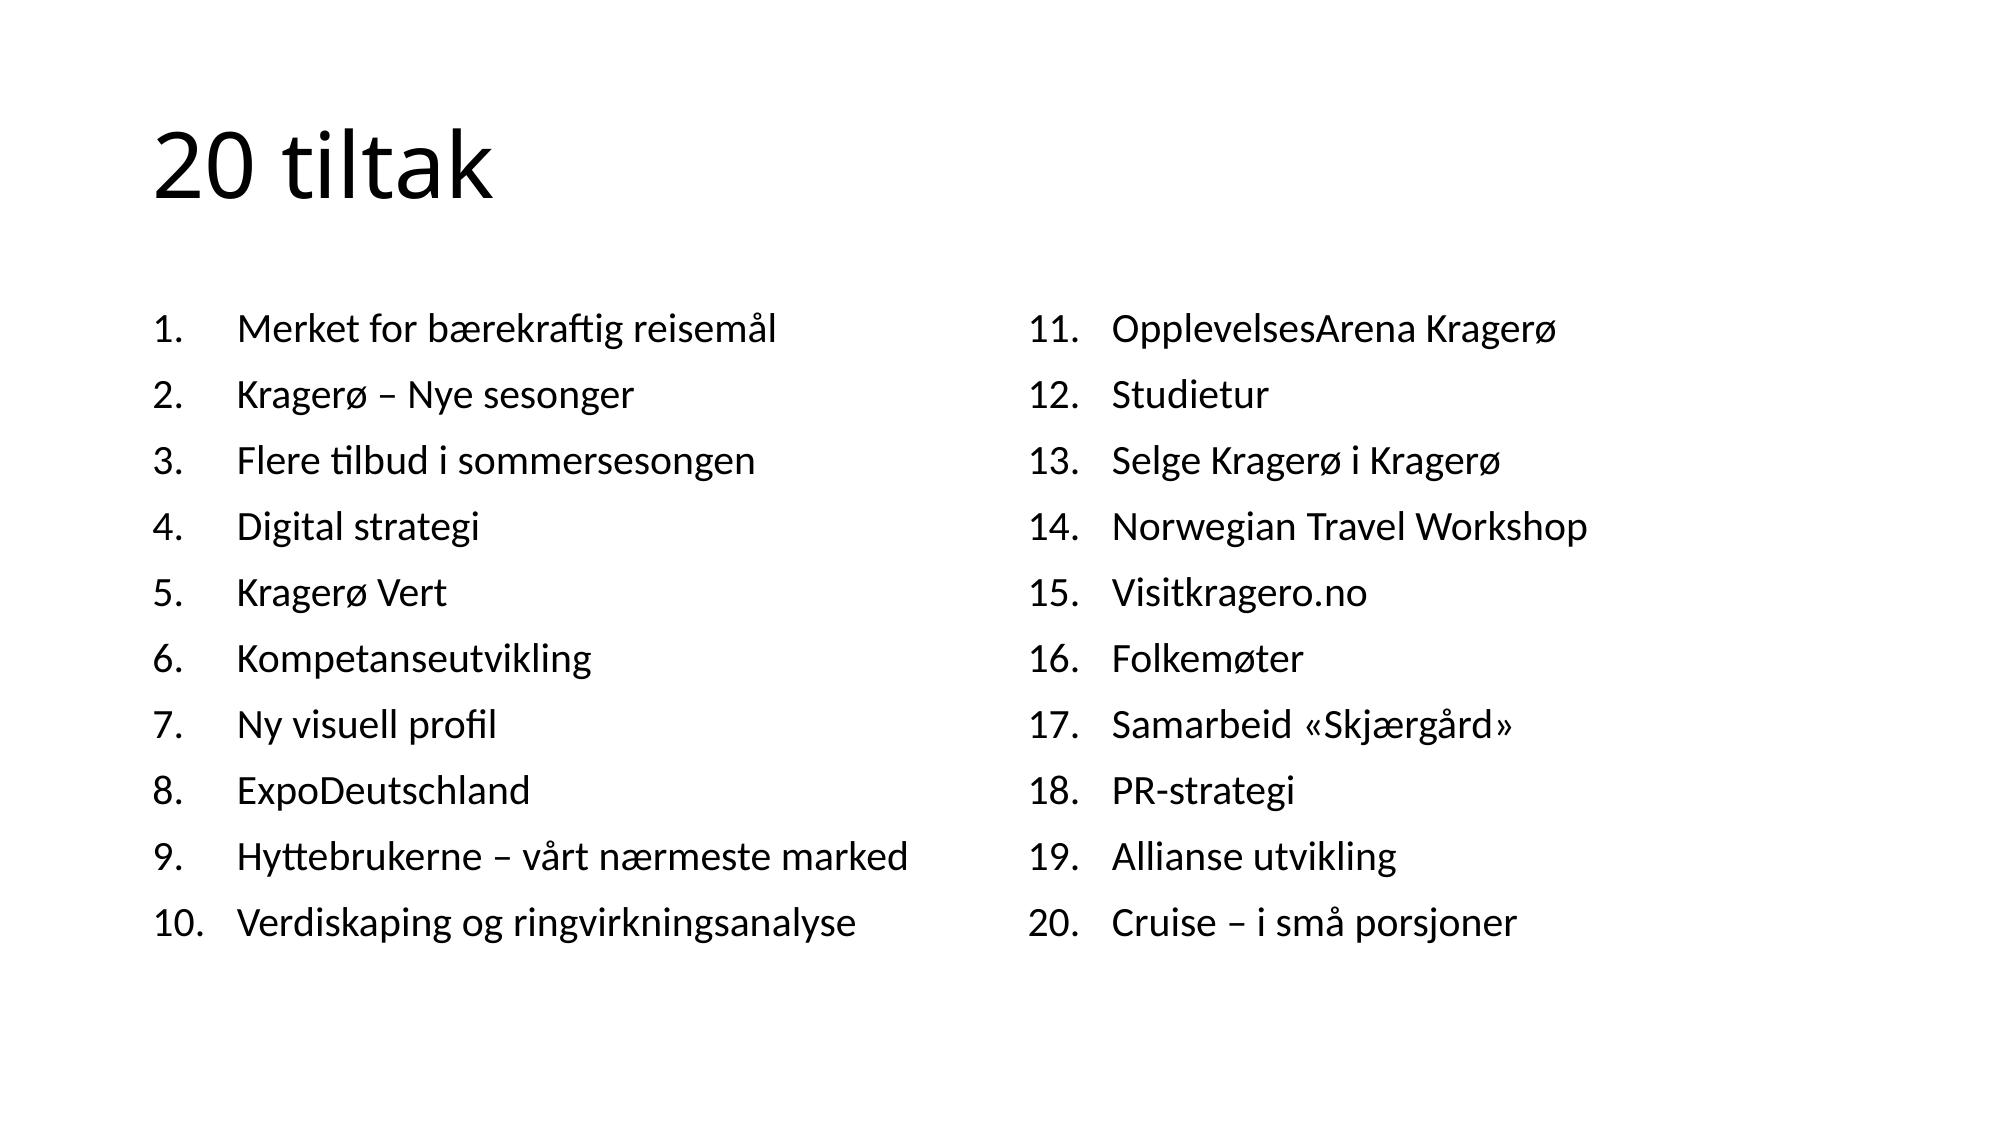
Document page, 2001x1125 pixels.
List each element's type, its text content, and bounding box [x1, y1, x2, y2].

list OpplevelsesArena Kragerø Studietur Selge Kragerø i Kragerø Norwegian Travel Workshop Visitkragero.no Folkemøter Samarbeid «Skjærgård» PR-strategi Allianse utvikling Cruise – i små porsjoner [1012, 299, 1863, 1014]
list Merket for bærekraftig reisemål Kragerø – Nye sesonger Flere tilbud i sommersesongen Digital strategi Kragerø Vert Kompetanseutvikling Ny visuell profil ExpoDeutschland Hyttebrukerne – vårt nærmeste marked Verdiskaping og ringvirkningsanalyse [137, 299, 988, 1014]
title 20 tiltak [137, 59, 1863, 278]
